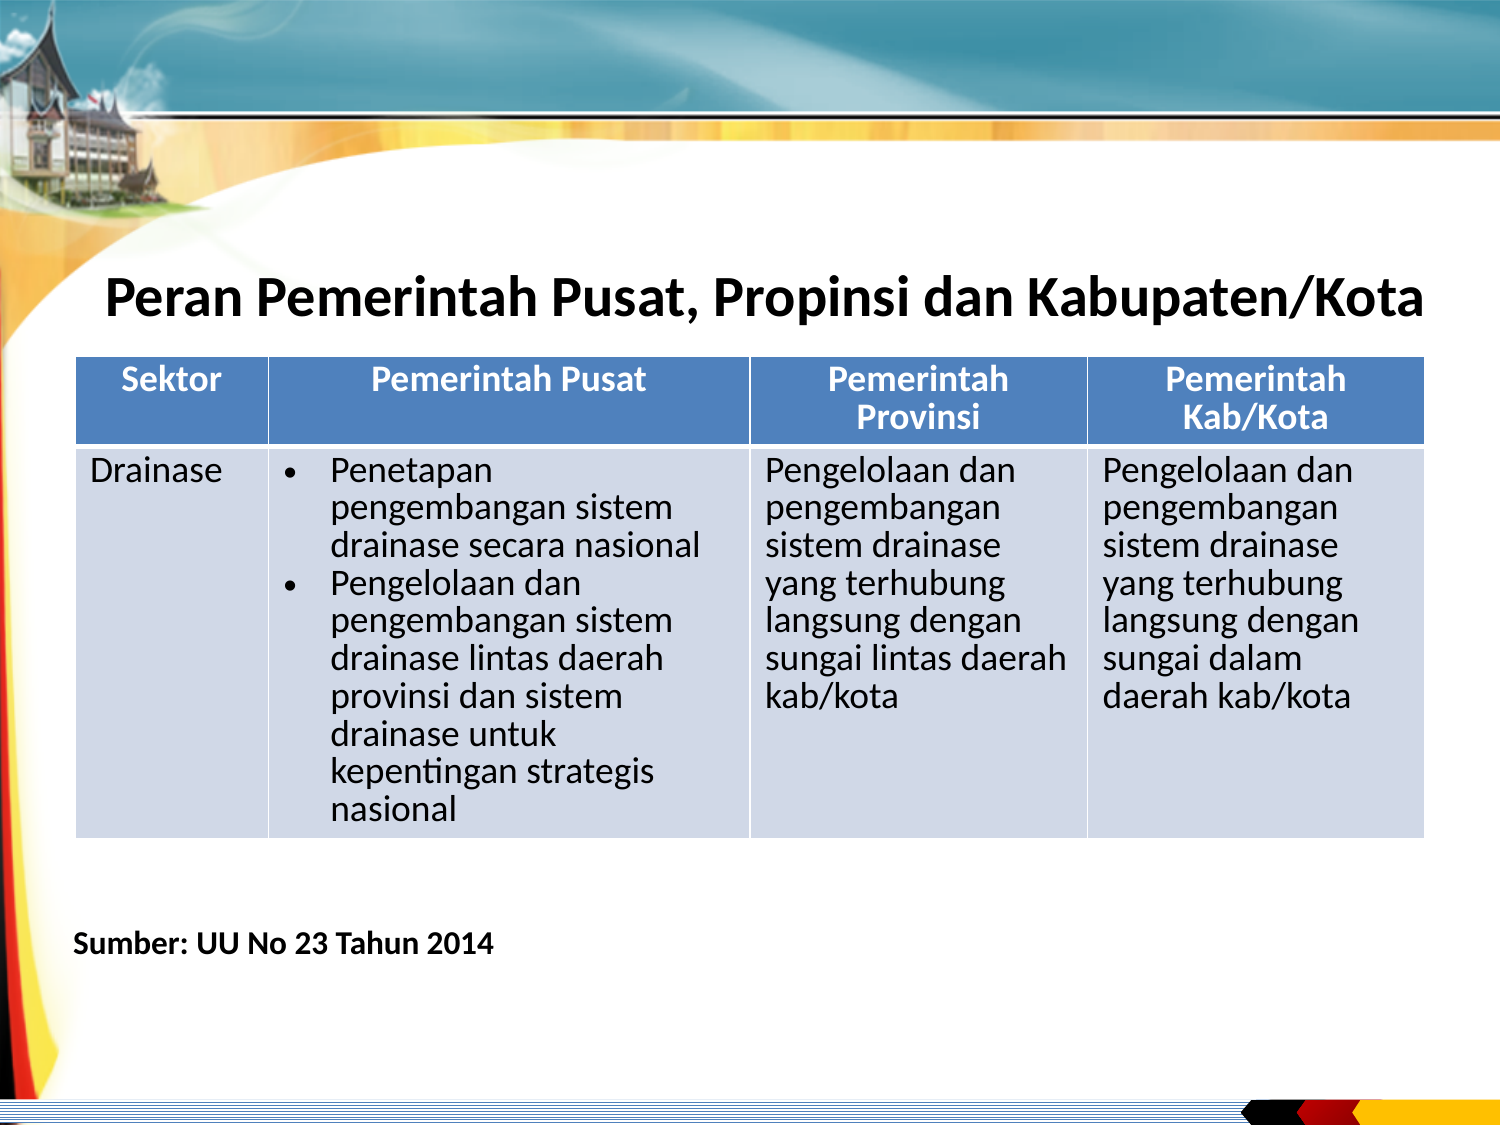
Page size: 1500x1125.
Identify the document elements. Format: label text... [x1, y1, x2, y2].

table_header Pemerintah Kab/Kota [1088, 357, 1424, 444]
table_header Pemerintah Pusat [269, 357, 749, 444]
table_cell Penetapan pengembangan sistem drainase secara nasional Pengelolaan dan pengembangan sistem drainase lintas daerah provinsi dan sistem drainase untuk kepentingan strategis nasional [269, 449, 749, 838]
table_cell Pengelolaan dan pengembangan sistem drainase yang terhubung langsung dengan sungai lintas daerah kab/kota [751, 449, 1087, 838]
picture [0, 0, 1500, 1100]
table_header Sektor [76, 357, 268, 444]
table_cell Pengelolaan dan pengembangan sistem drainase yang terhubung langsung dengan sungai dalam daerah kab/kota [1088, 449, 1424, 838]
title Peran Pemerintah Pusat, Propinsi dan Kabupaten/Kota [30, 234, 1500, 352]
table_header Pemerintah Provinsi [751, 357, 1087, 444]
table_cell Drainase [76, 449, 268, 838]
text_box Sumber: UU No 23 Tahun 2014 [58, 913, 510, 969]
